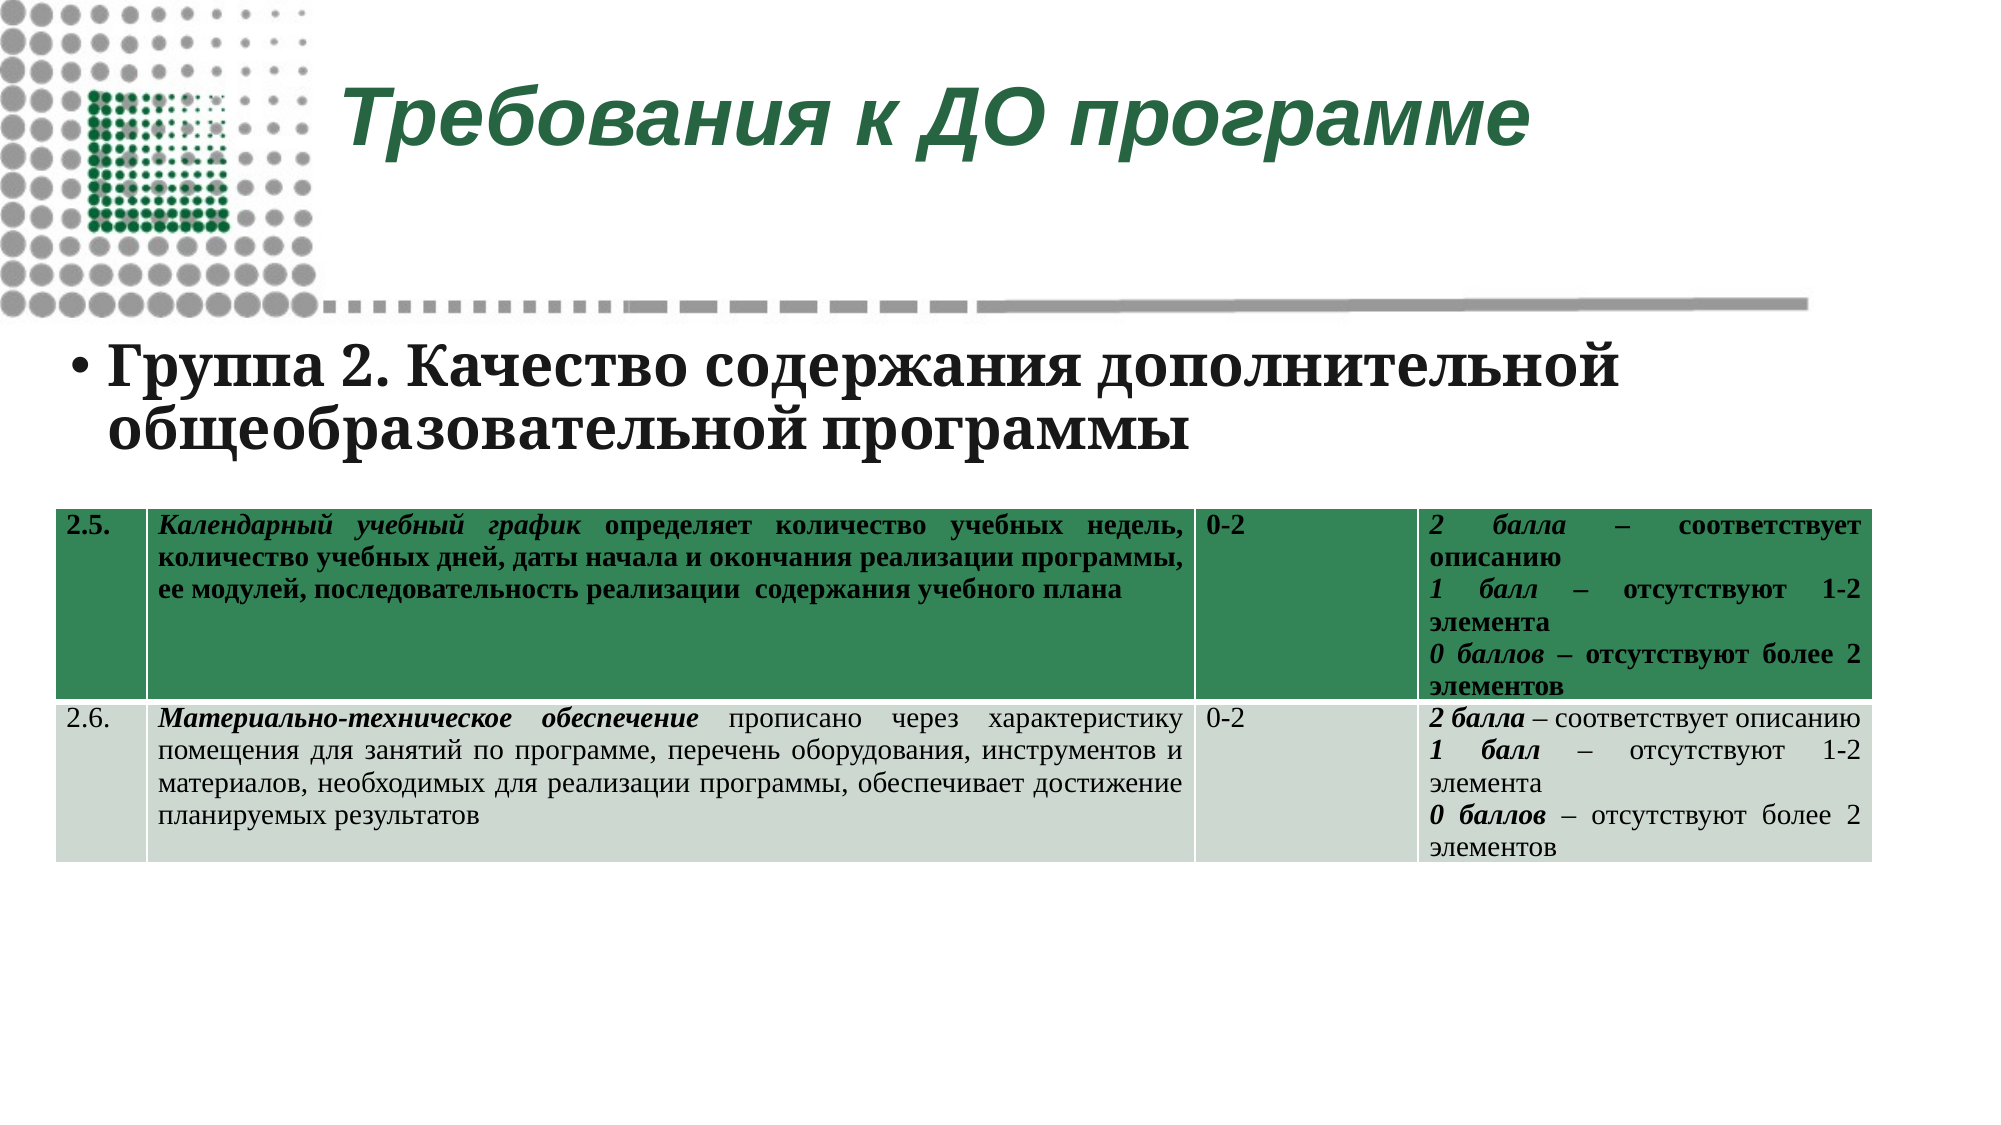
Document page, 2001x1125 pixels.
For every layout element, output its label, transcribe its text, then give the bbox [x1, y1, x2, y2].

picture [0, 0, 2001, 1125]
list Группа 2. Качество содержания дополнительной общеобразовательной программы [55, 328, 1947, 1043]
table_header 2 балла – соответствует описанию 1 балл – отсутствуют 1-2 элемента 0 баллов – отсутствуют более 2 элементов [1419, 509, 1872, 699]
table_cell 2.6. [56, 705, 146, 862]
table_cell 2 балла – соответствует описанию 1 балл – отсутствуют 1-2 элемента 0 баллов – отсутствуют более 2 элементов [1419, 705, 1872, 862]
table_header 0-2 [1196, 509, 1417, 699]
table_cell 0-2 [1196, 705, 1417, 862]
table_cell Материально-техническое обеспечение прописано через характеристику помещения для занятий по программе, перечень оборудования, инструментов и материалов, необходимых для реализации программы, обеспечивает достижение планируемых результатов [148, 705, 1194, 862]
title Требования к ДО программе [323, 59, 1947, 278]
table_header 2.5. [56, 509, 146, 699]
table_header Календарный учебный график определяет количество учебных недель, количество учебных дней, даты начала и окончания реализации программы, ее модулей, последовательность реализации содержания учебного плана [148, 509, 1194, 699]
